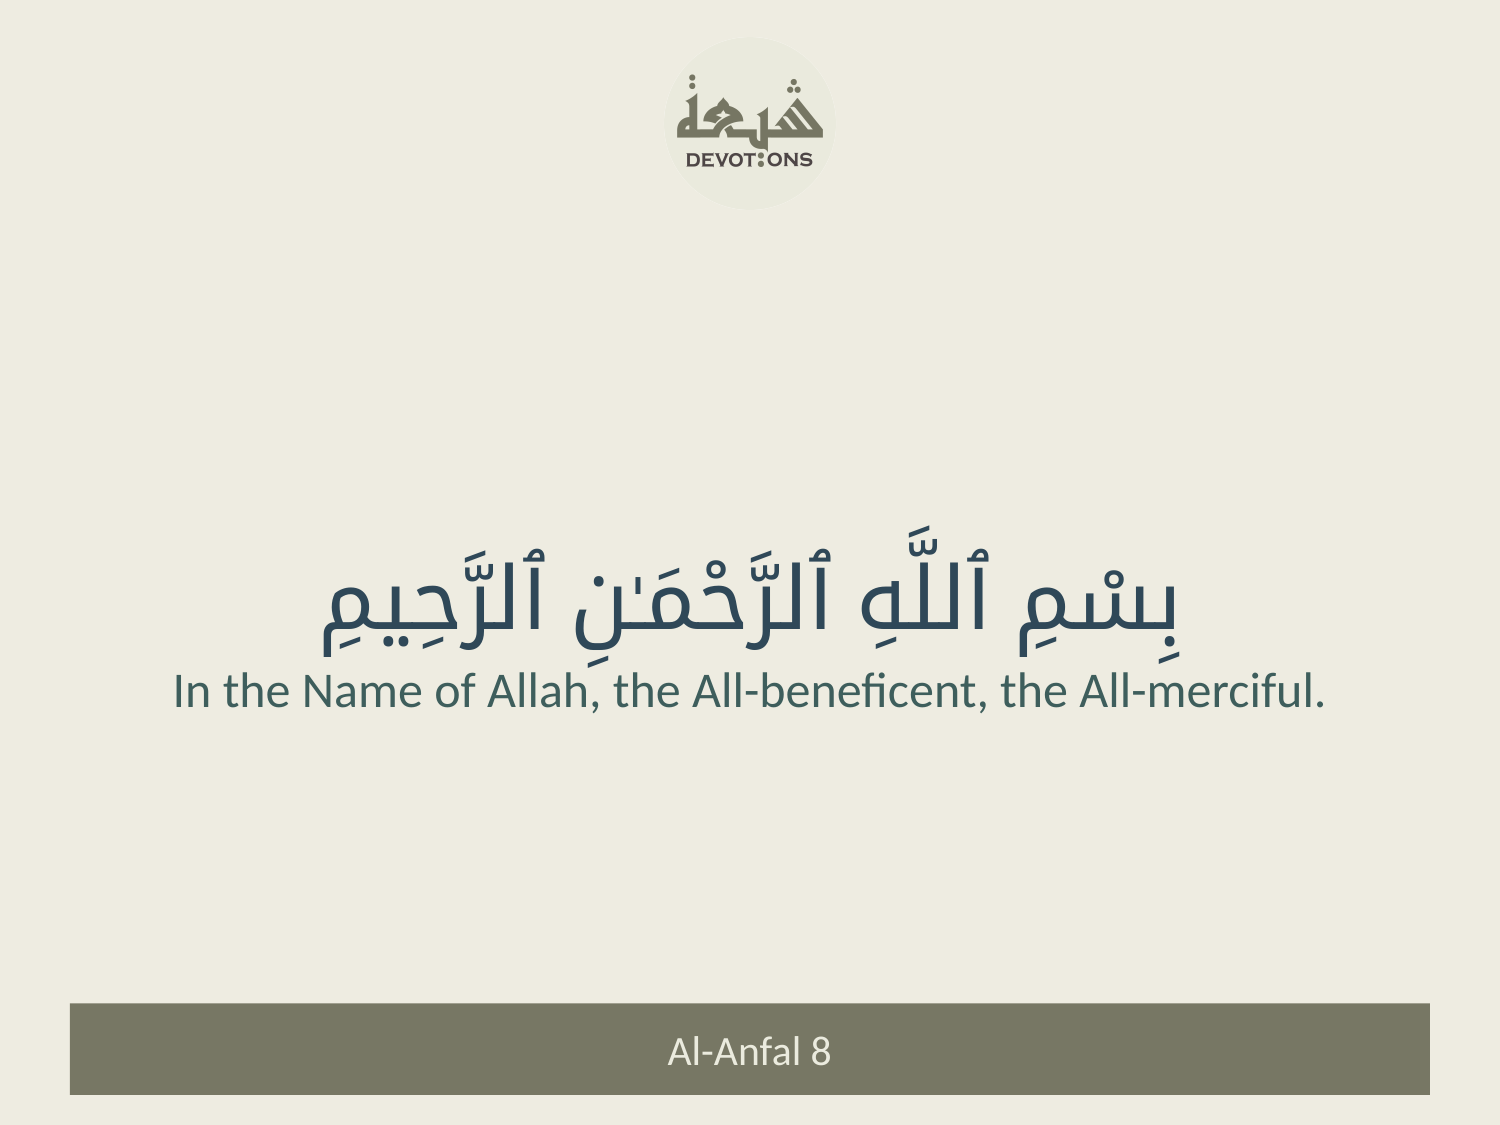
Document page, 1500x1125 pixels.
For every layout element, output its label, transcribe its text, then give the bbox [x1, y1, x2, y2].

list Al-Anfal 8 [69, 1003, 1430, 1095]
picture [656, 29, 844, 203]
list بِسْمِ ٱللَّهِ ٱلرَّحْمَـٰنِ ٱلرَّحِيمِ In the Name of Allah, the All-beneficent, the All-merciful. [69, 203, 1430, 1003]
